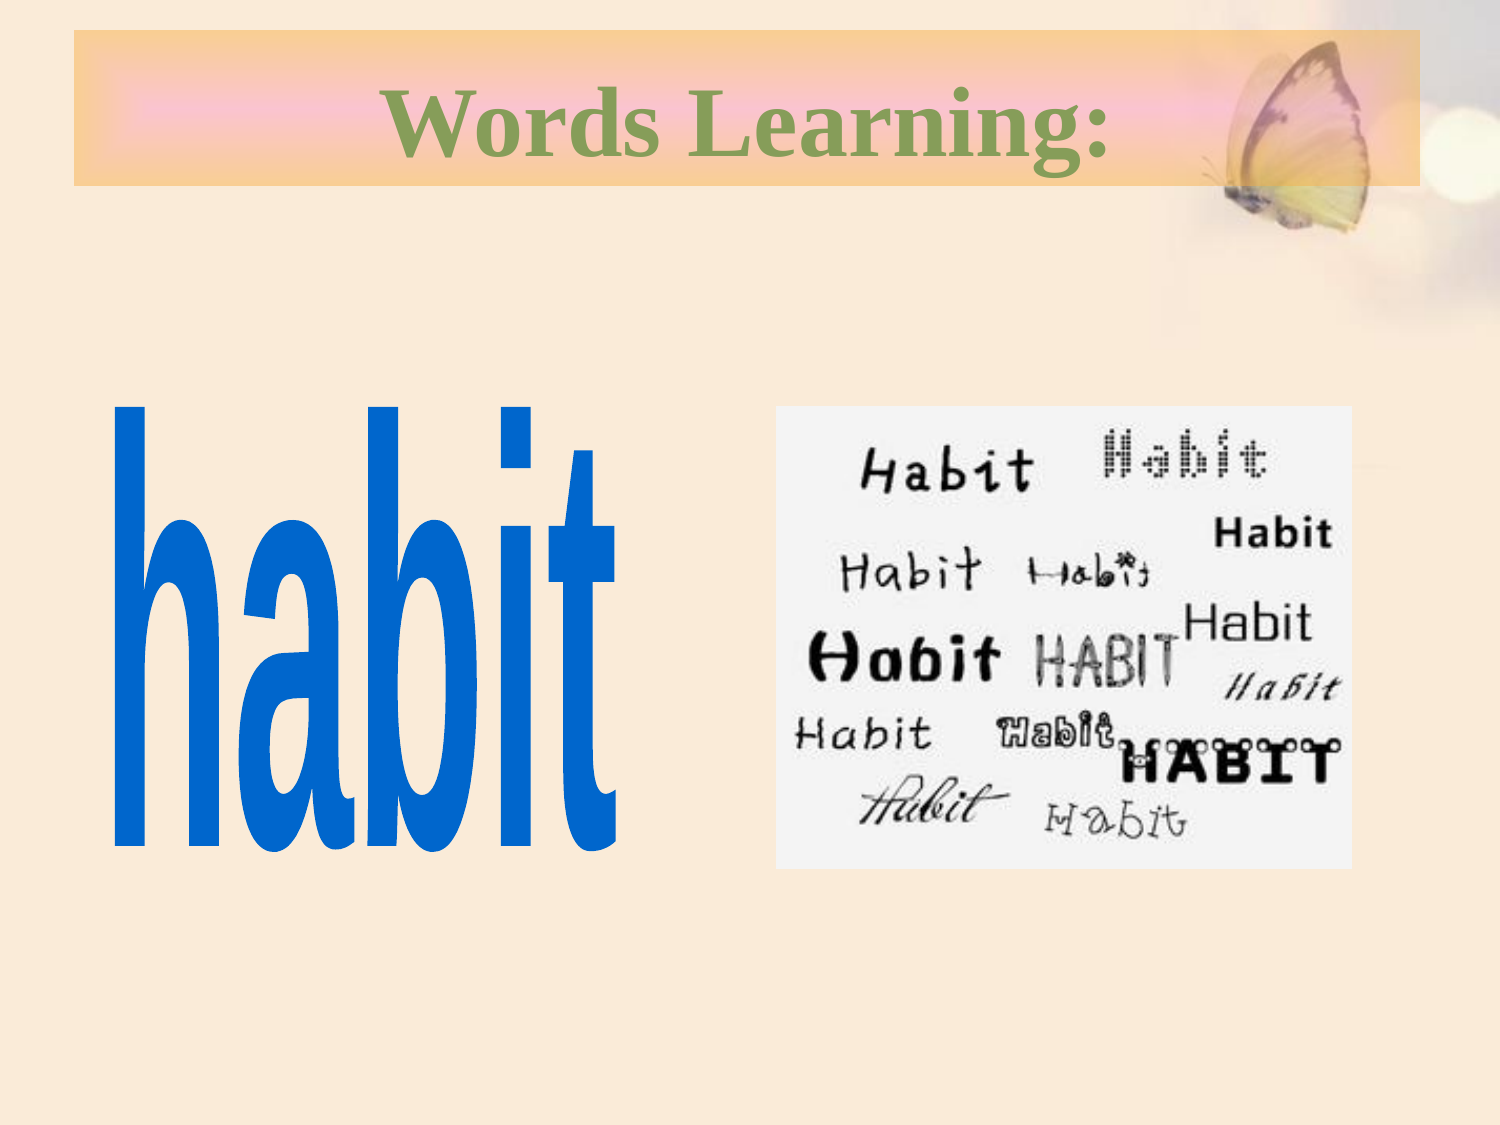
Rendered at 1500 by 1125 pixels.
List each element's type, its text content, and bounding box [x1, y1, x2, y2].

picture [0, 0, 1500, 1125]
title Words Learning: [74, 30, 1420, 186]
